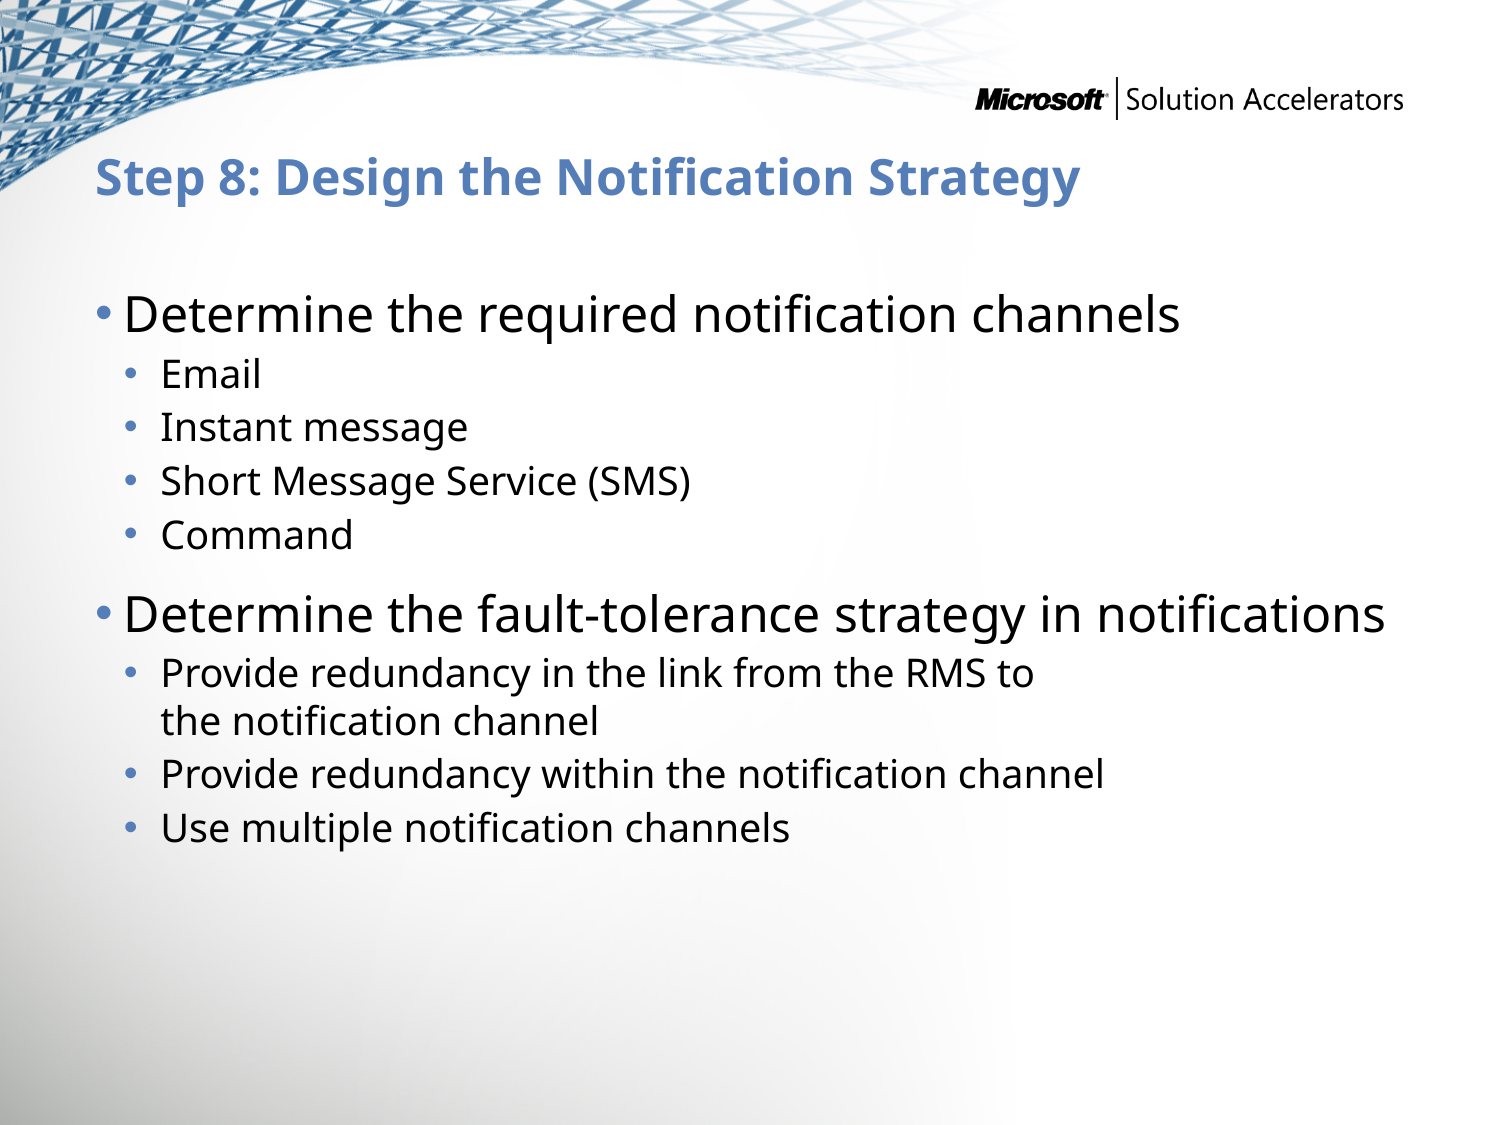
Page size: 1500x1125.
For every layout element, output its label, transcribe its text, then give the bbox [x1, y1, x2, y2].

title Step 8: Design the Notification Strategy [88, 138, 1439, 214]
picture [0, 0, 1500, 1125]
list Determine the required notification channels Email Instant message Short Message Service (SMS) Command Determine the fault-tolerance strategy in notifications Provide redundancy in the link from the RMS to the notification channel Provide redundancy within the notification channel Use multiple notification channels [87, 275, 1438, 1038]
